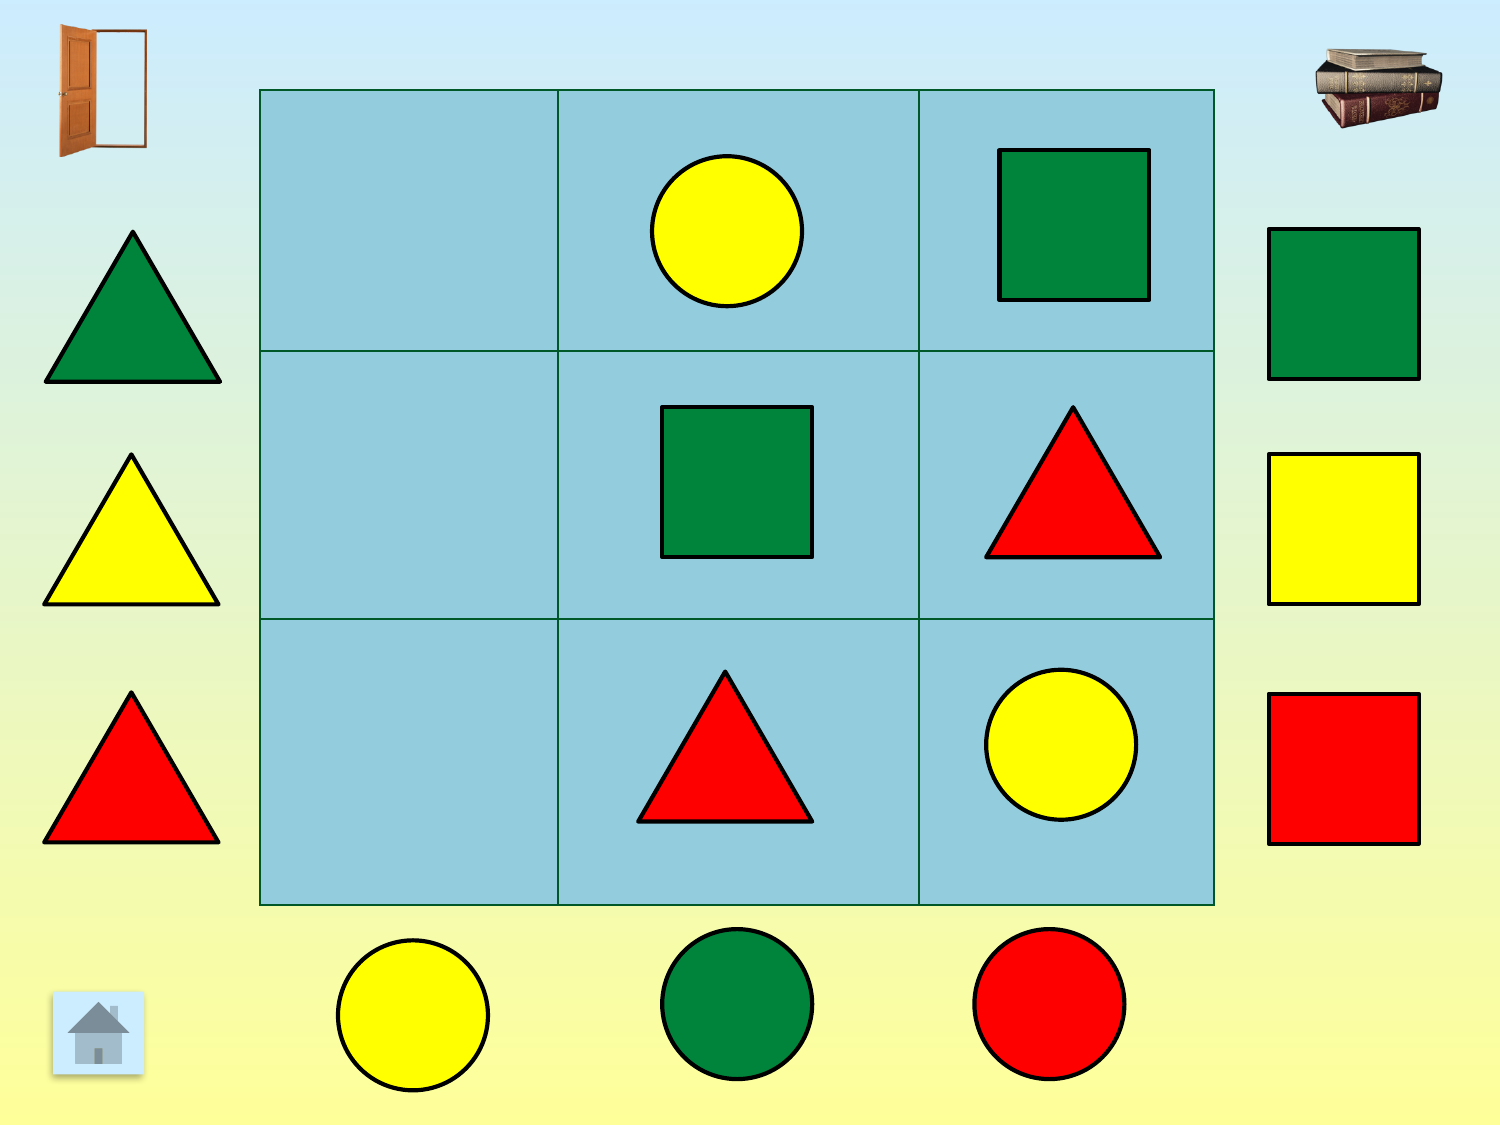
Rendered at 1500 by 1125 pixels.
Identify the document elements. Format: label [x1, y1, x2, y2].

picture [1289, 18, 1474, 157]
text_box [43, 229, 222, 384]
table_cell [261, 352, 557, 618]
text_box [984, 667, 1139, 822]
text_box [1267, 452, 1421, 606]
text_box [636, 669, 815, 824]
text_box [984, 405, 1162, 560]
text_box [42, 690, 221, 845]
table_cell [261, 620, 557, 904]
table_header [261, 91, 557, 350]
text_box [649, 154, 805, 309]
picture [57, 23, 147, 157]
table_header [920, 91, 1213, 350]
table_header [559, 91, 918, 350]
table_cell [559, 620, 918, 904]
text_box [660, 927, 815, 1082]
text_box [335, 938, 491, 1093]
text_box [972, 927, 1127, 1082]
table_cell [920, 352, 1213, 618]
text_box [42, 452, 221, 607]
text_box [51, 989, 146, 1076]
text_box [1267, 227, 1421, 381]
text_box [1267, 692, 1421, 846]
table_cell [559, 352, 918, 618]
text_box [660, 405, 814, 559]
text_box [997, 148, 1151, 302]
table_cell [920, 620, 1213, 904]
